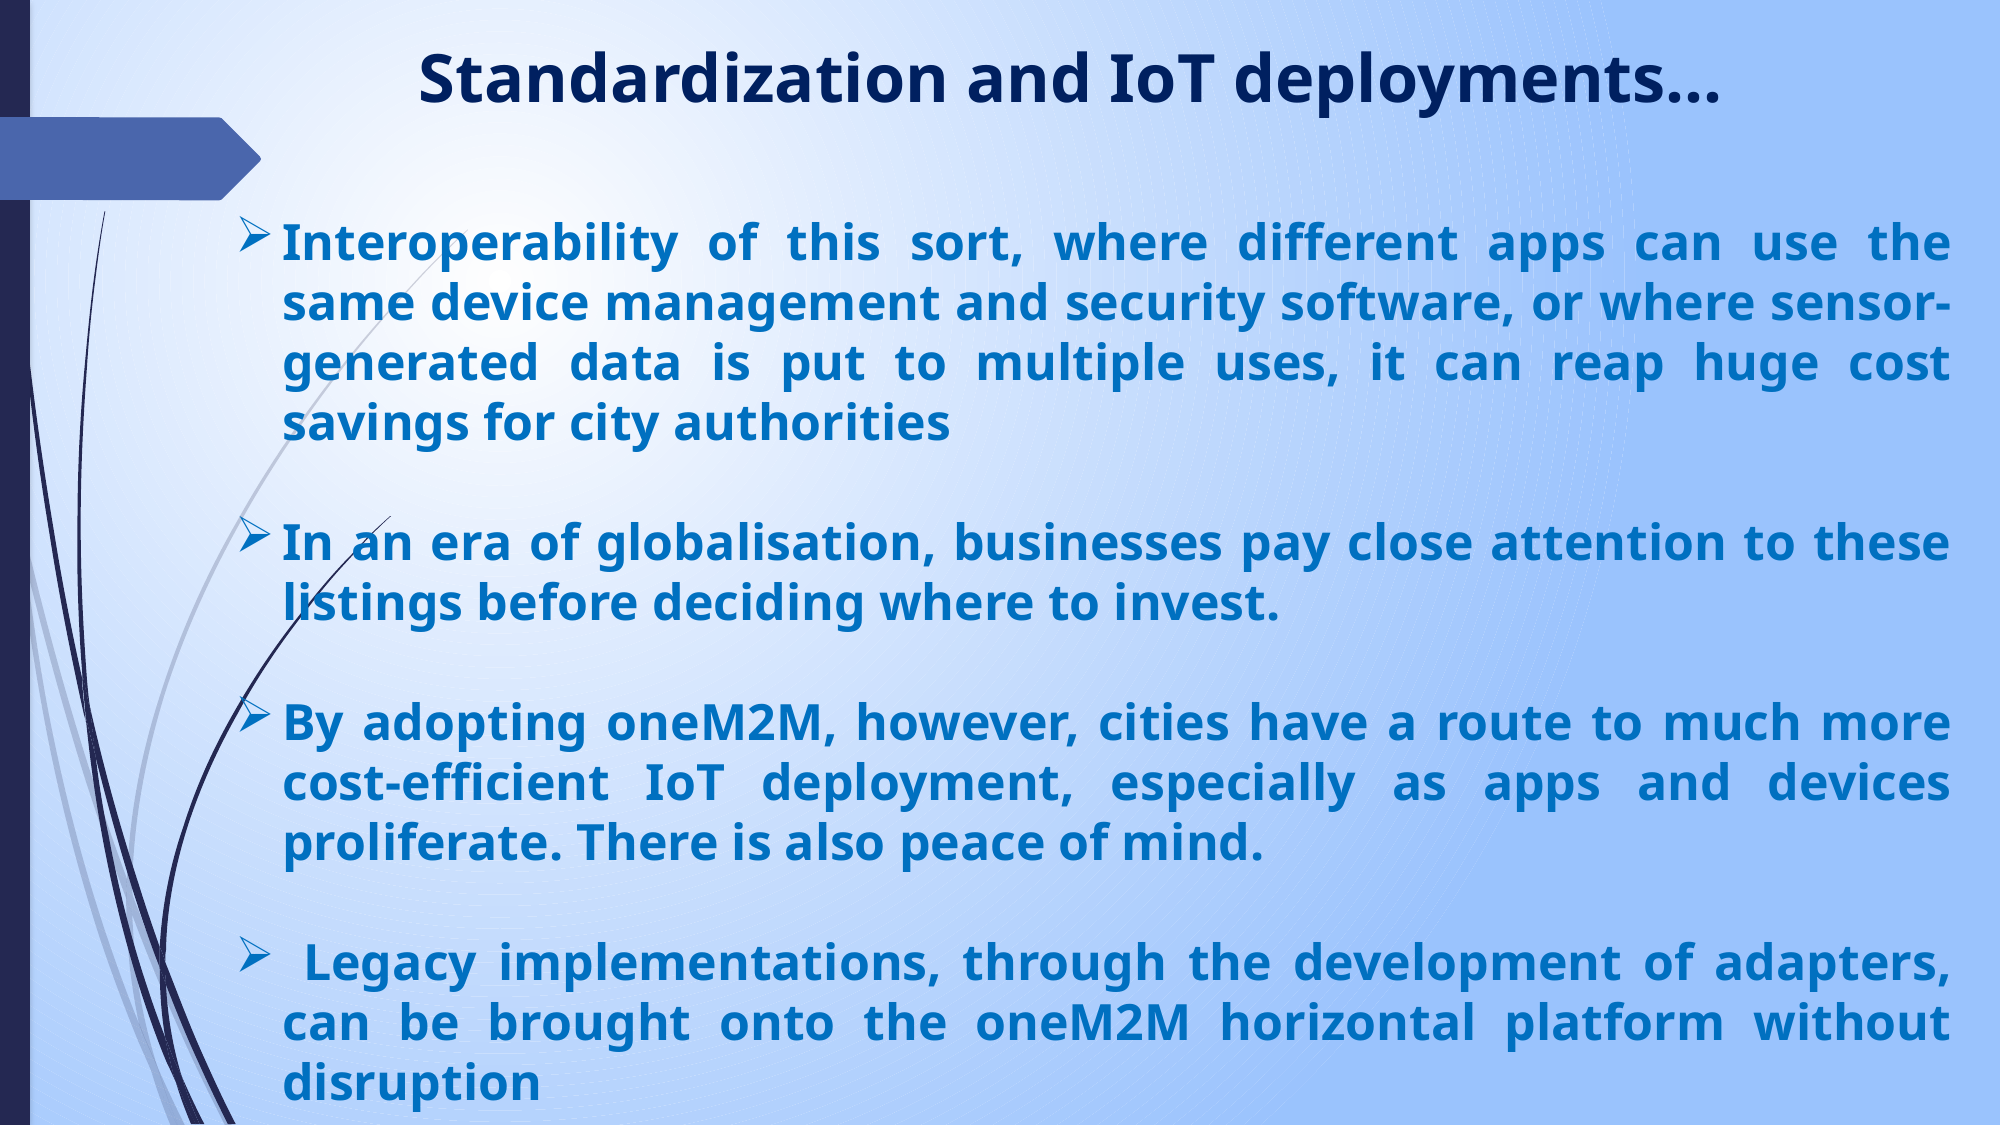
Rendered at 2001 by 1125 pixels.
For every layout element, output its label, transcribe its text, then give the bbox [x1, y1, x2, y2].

text_box Interoperability of this sort, where different apps can use the same device management and security software, or where sensor-generated data is put to multiple uses, it can reap huge cost savings for city authorities In an era of globalisation, businesses pay close attention to these listings before deciding where to invest. By adopting oneM2M, however, cities have a route to much more cost-efficient IoT deployment, especially as apps and devices proliferate. There is also peace of mind. Legacy implementations, through the development of adapters, can be brought onto the oneM2M horizontal platform without disruption [220, 203, 1968, 1118]
title Standardization and IoT deployments… [300, 28, 1860, 153]
